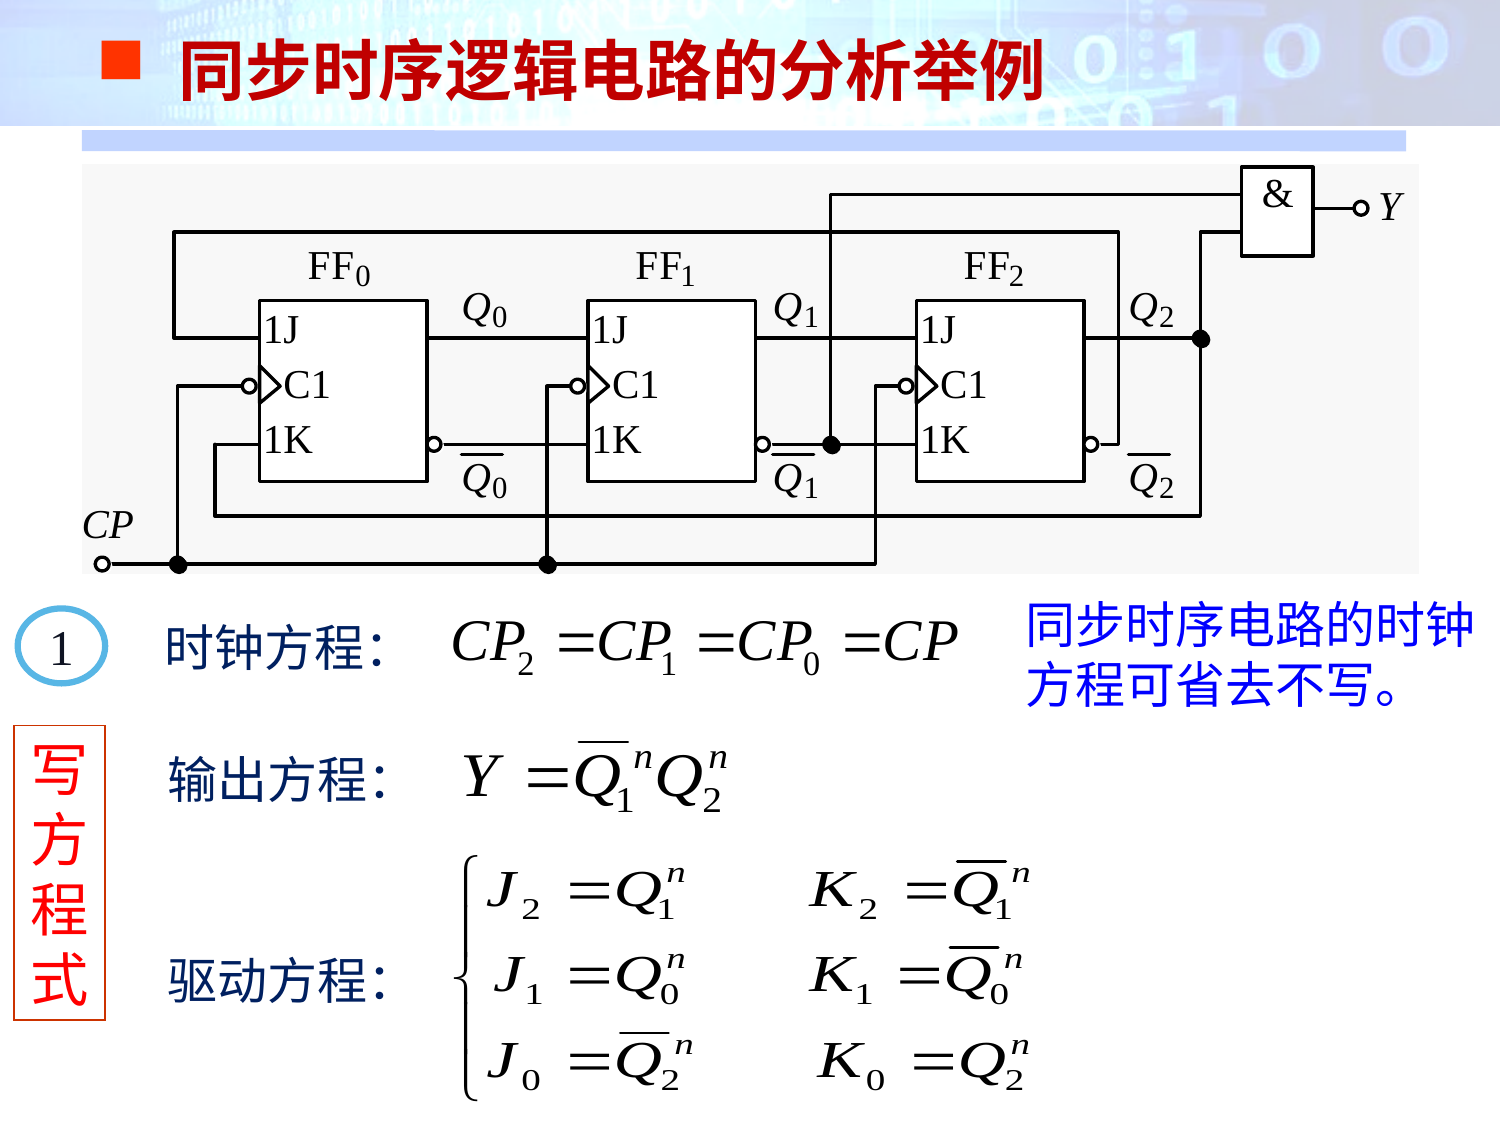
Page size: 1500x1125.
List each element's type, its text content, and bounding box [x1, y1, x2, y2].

text_box 输出方程： [152, 741, 444, 816]
text_box 驱动方程： [152, 941, 438, 1017]
text_box 写方程式 [13, 725, 106, 1021]
text_box 同步时序逻辑电路的分析举例 [81, 21, 1267, 117]
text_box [443, 601, 969, 691]
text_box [438, 844, 1048, 1113]
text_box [454, 729, 744, 823]
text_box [81, 163, 1420, 575]
text_box 时钟方程： [149, 609, 443, 685]
text_box 1 [17, 608, 106, 684]
text_box 同步时序电路的时钟方程可省去不写。 [1010, 585, 1500, 721]
